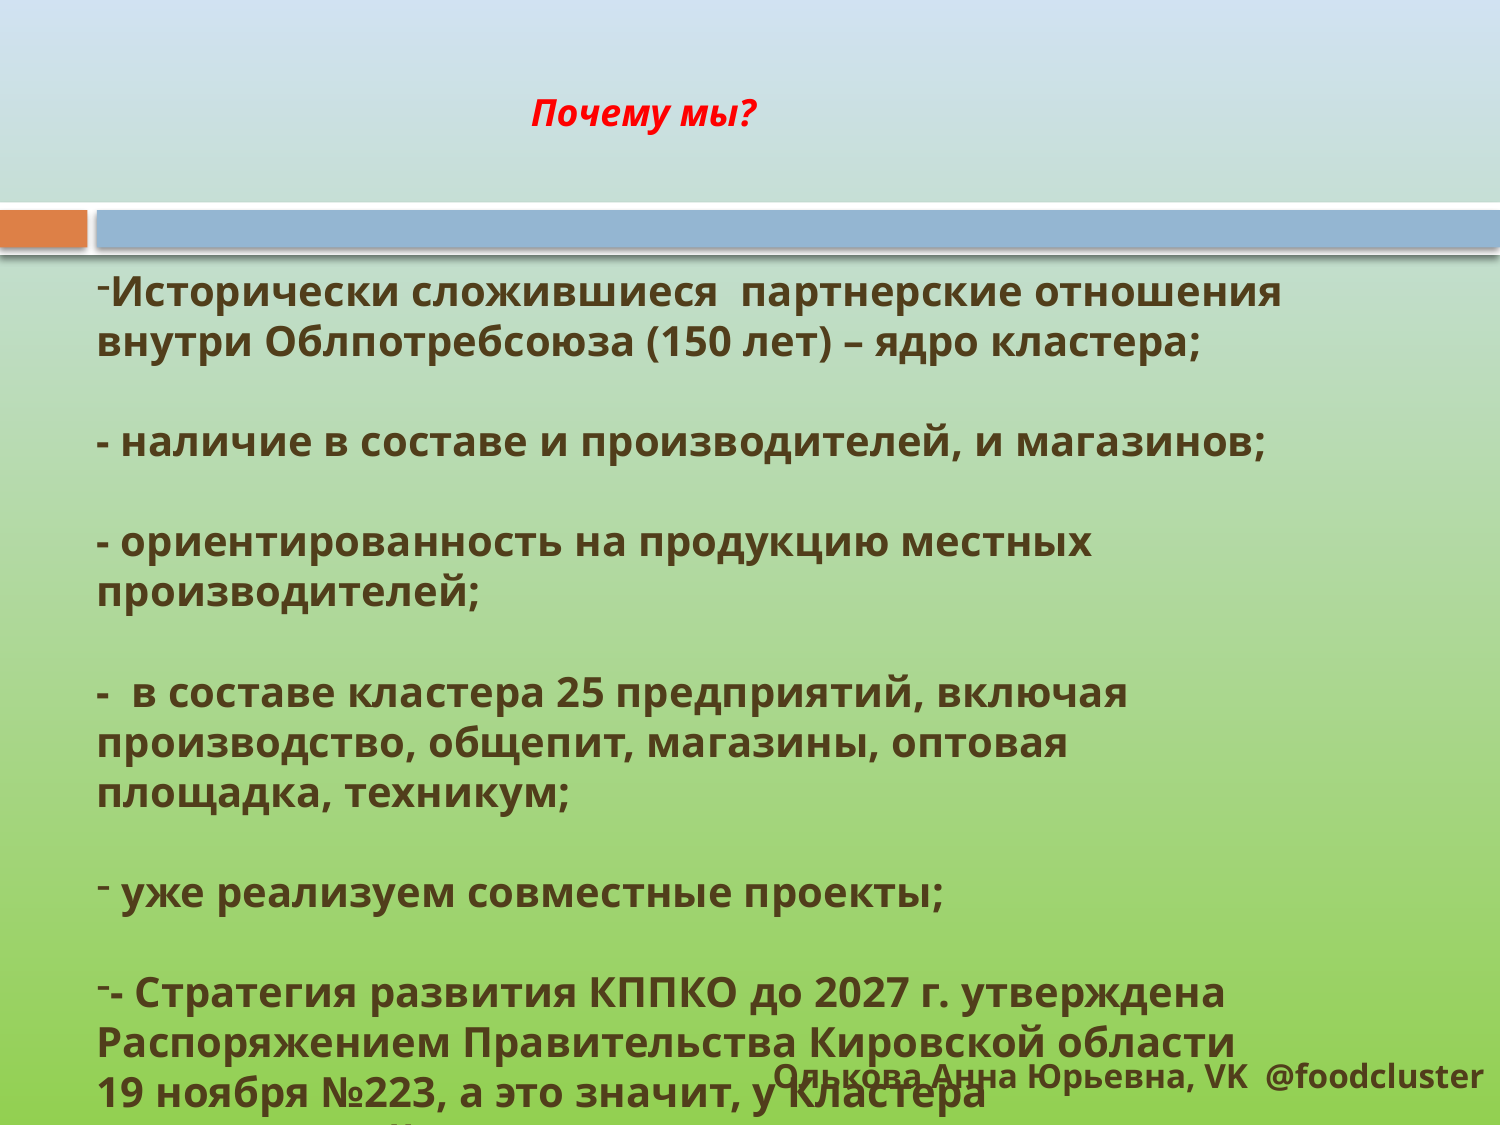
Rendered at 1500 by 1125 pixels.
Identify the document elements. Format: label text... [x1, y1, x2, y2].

text_box Почему мы? [516, 81, 894, 142]
footer Олькова Анна Юрьевна, VK @foodcluster [610, 1065, 1500, 1125]
text_box Исторически сложившиеся партнерские отношения внутри Облпотребсоюза (150 лет) – ядро кластера; - наличие в составе и производителей, и магазинов; - ориентированность на продукцию местных производителей; - в составе кластера 25 предприятий, включая производство, общепит, магазины, оптовая площадка, техникум; уже реализуем совместные проекты; - Стратегия развития КППКО до 2027 г. утверждена Распоряжением Правительства Кировской области 19 ноября №223, а это значит, у Кластера официальный статус. [81, 257, 1313, 1125]
